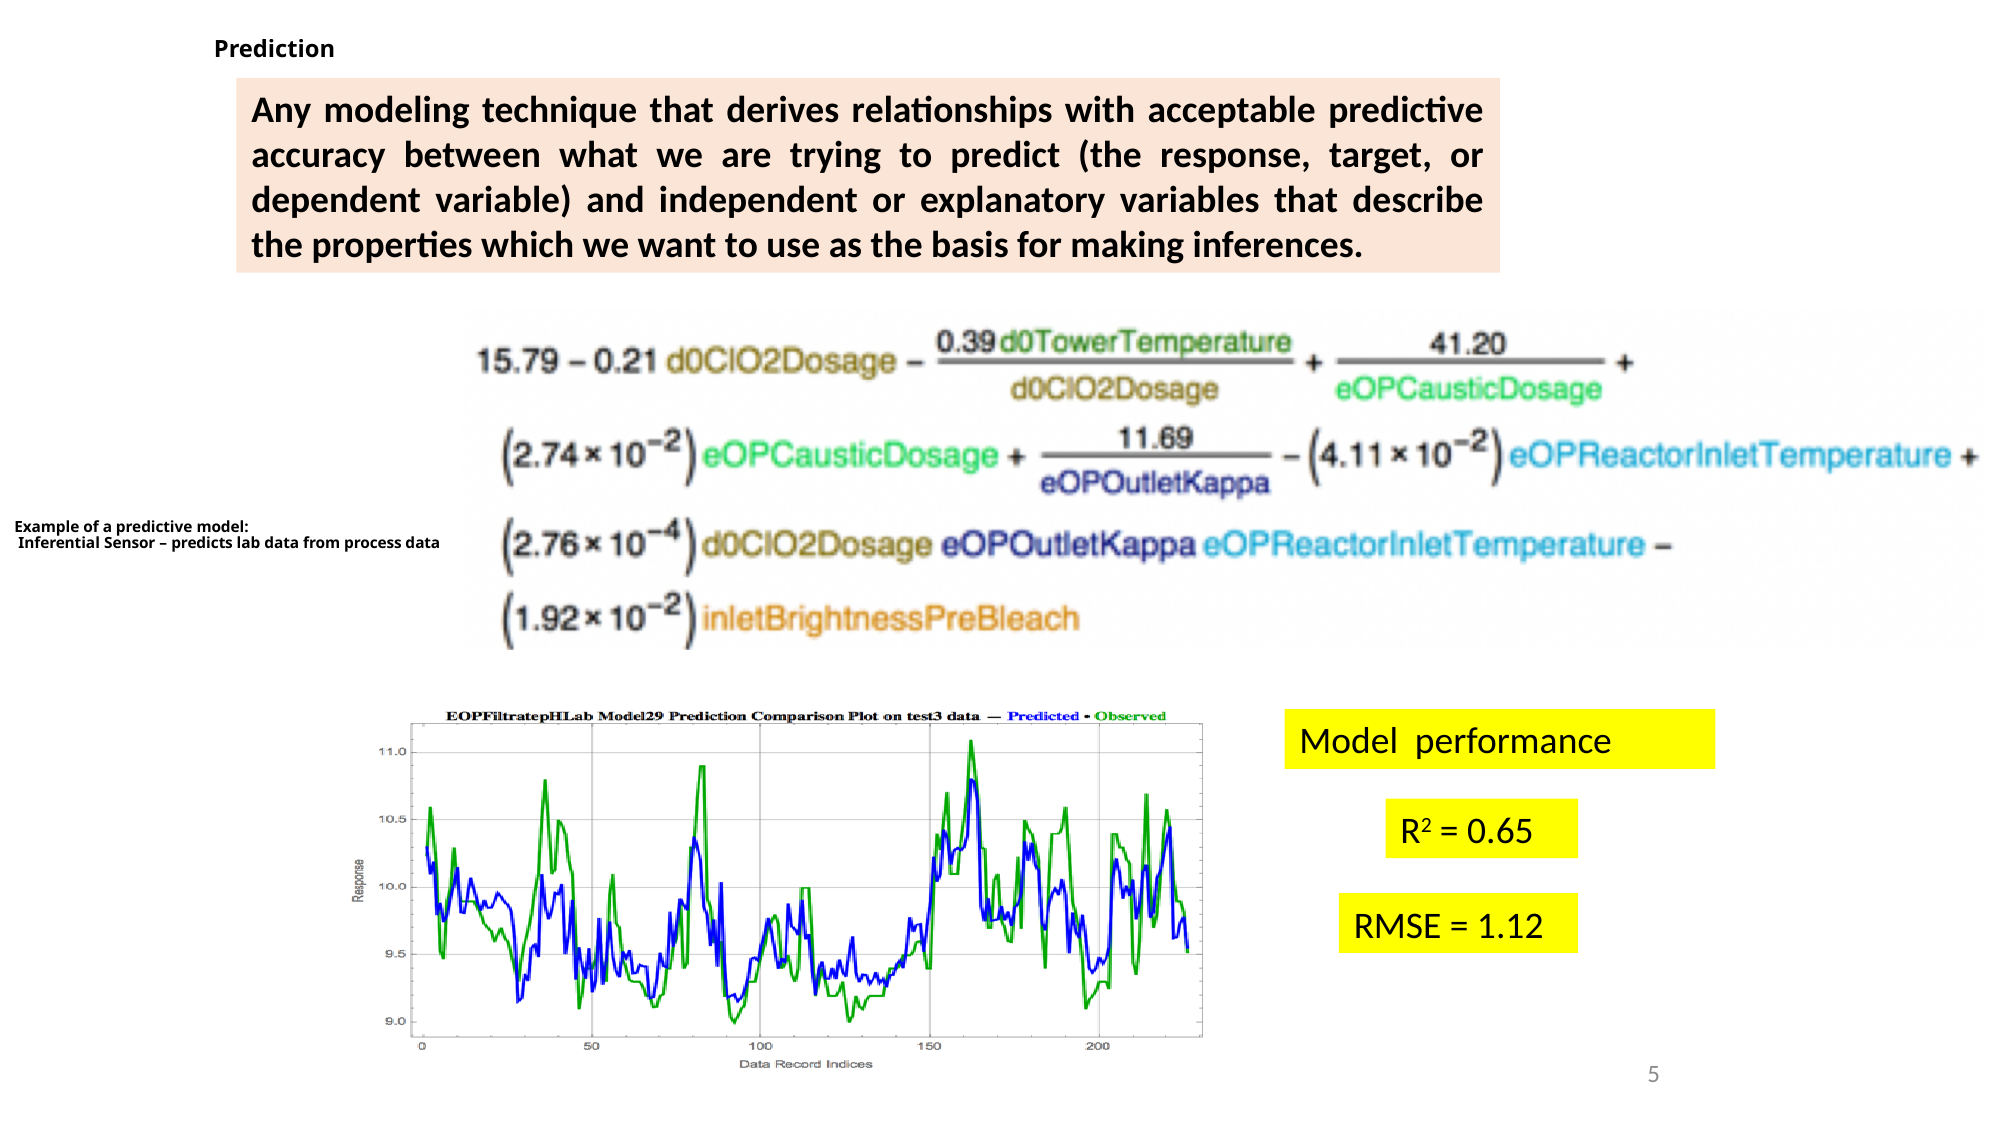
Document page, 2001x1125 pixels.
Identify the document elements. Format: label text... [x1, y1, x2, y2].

text_box R2 = 0.65 [1385, 798, 1579, 859]
text_box Prediction [198, 28, 1612, 71]
slide_number 5 [1325, 1042, 1675, 1103]
text_box Model performance [1284, 709, 1716, 769]
picture [350, 706, 1223, 1071]
picture [460, 307, 1984, 650]
text_box Any modeling technique that derives relationships with acceptable predictive accuracy between what we are trying to predict (the response, target, or dependent variable) and independent or explanatory variables that describe the properties which we want to use as the basis for making inferences. [236, 77, 1500, 273]
title Example of a predictive model: Inferential Sensor – predicts lab data from process data [0, 510, 460, 581]
text_box RMSE = 1.12 [1338, 893, 1578, 953]
